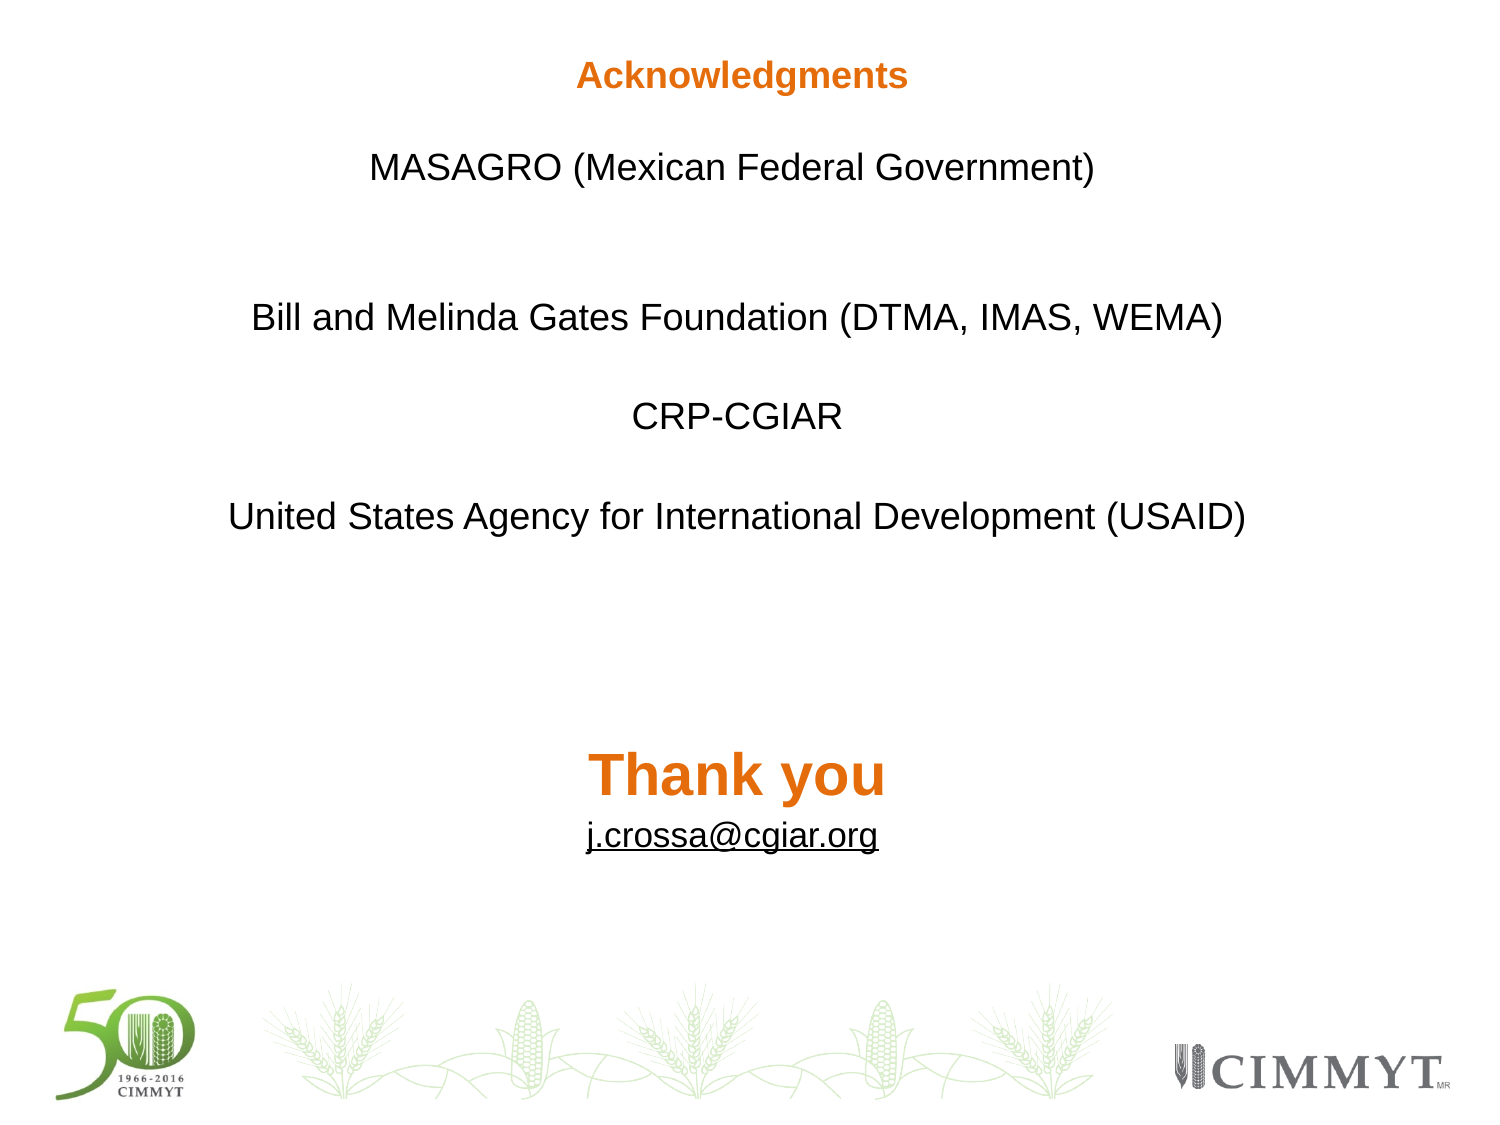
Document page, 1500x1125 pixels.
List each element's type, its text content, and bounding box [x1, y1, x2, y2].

picture [1175, 1044, 1450, 1089]
list Acknowledgments MASAGRO (Mexican Federal Government) Bill and Melinda Gates Foundation (DTMA, IMAS, WEMA) CRP-CGIAR United States Agency for International Development (USAID) Thank you j.crossa@cgiar.org [0, 0, 1475, 868]
picture [50, 985, 200, 1104]
picture [262, 983, 1113, 1100]
